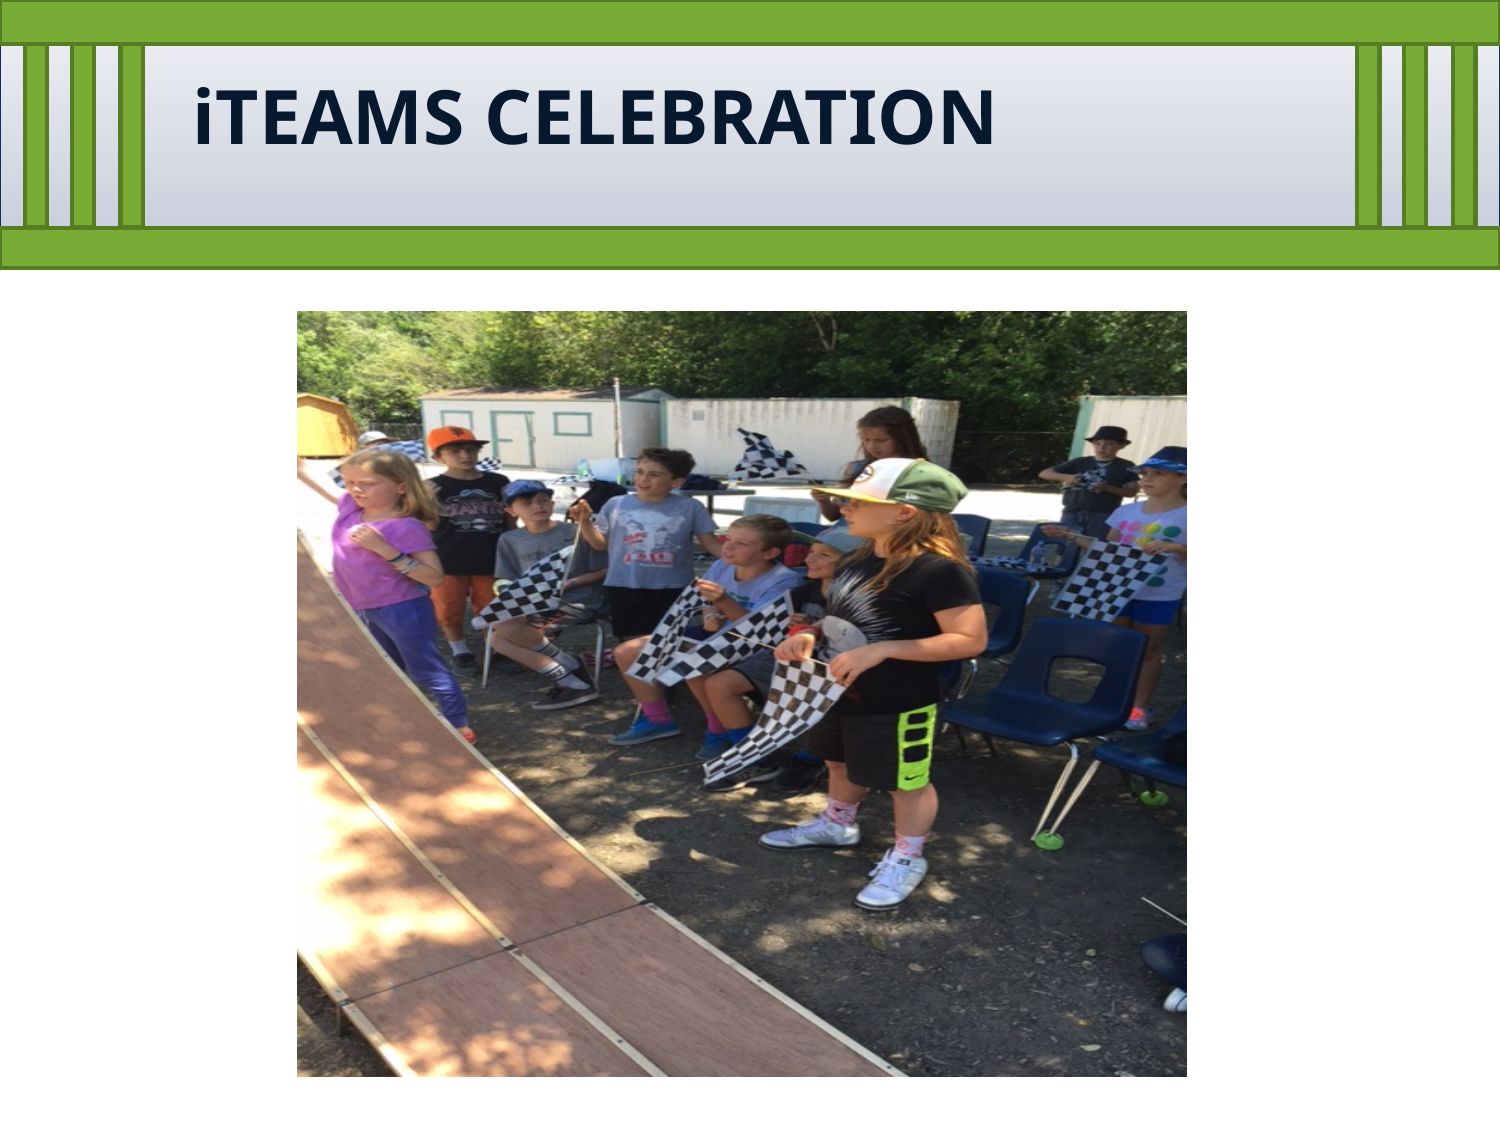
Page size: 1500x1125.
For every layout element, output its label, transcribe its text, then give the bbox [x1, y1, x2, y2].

picture [89, 274, 1451, 1078]
title iTEAMS CELEBRATION [177, 61, 1450, 205]
